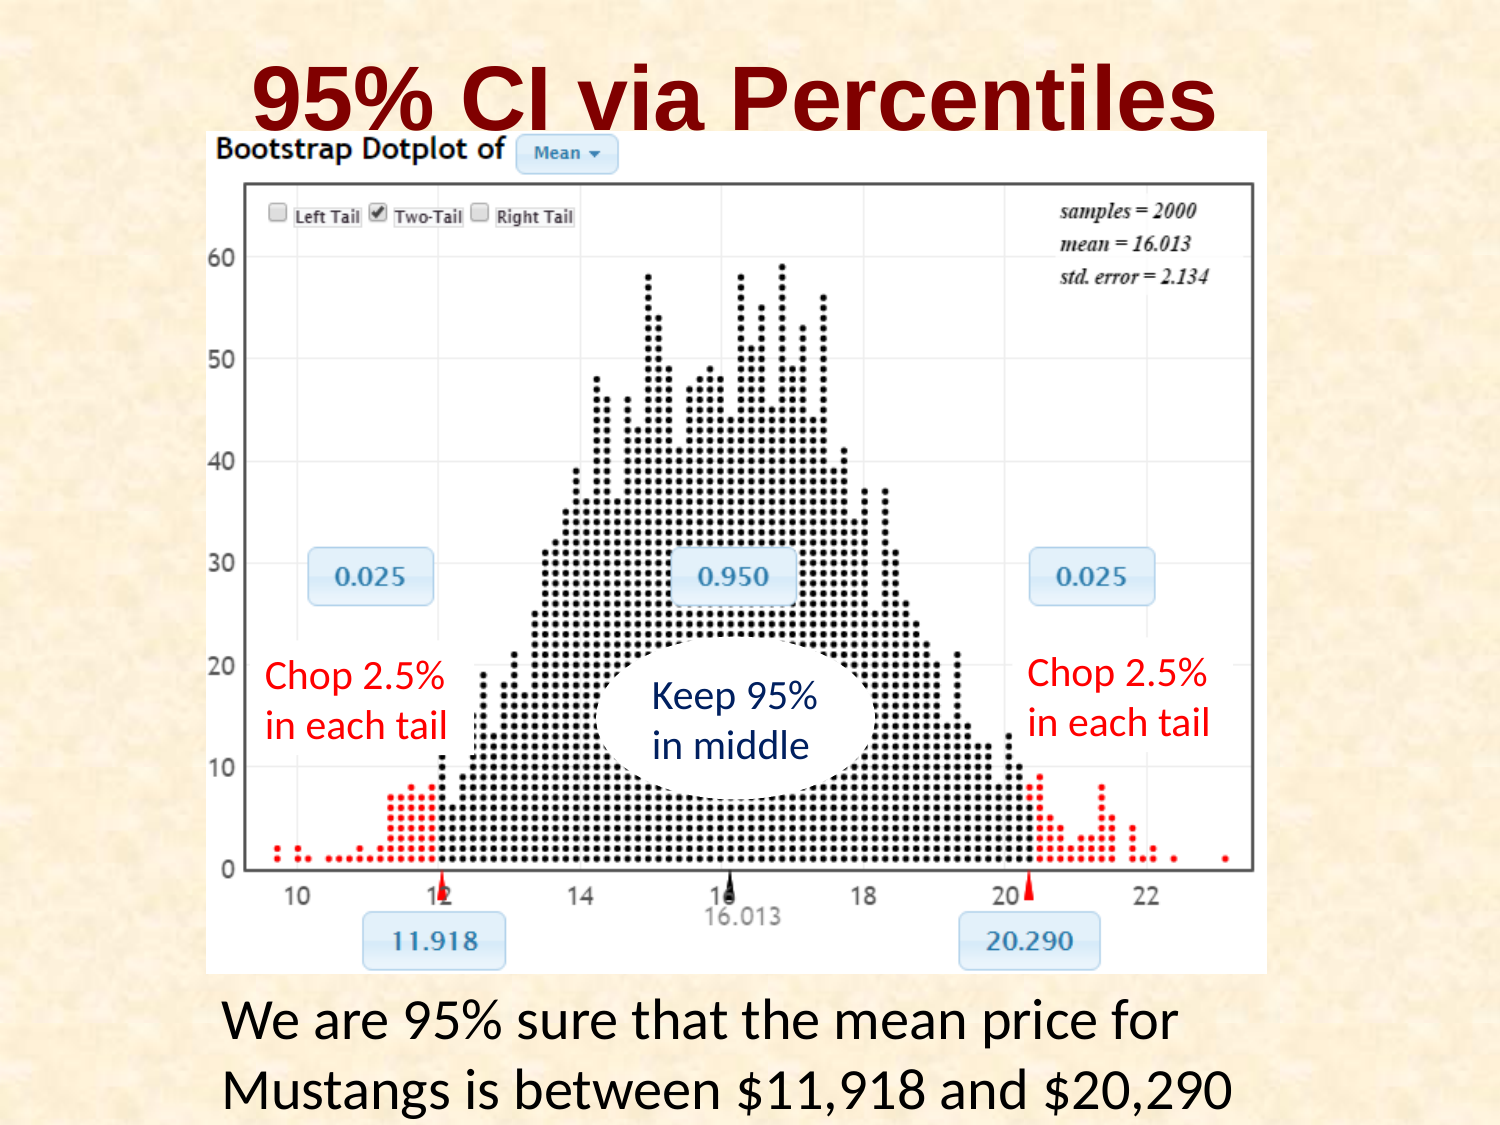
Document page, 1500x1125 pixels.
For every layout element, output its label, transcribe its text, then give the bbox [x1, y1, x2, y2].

picture [0, 0, 1500, 1125]
text_box We are 95% sure that the mean price for Mustangs is between $11,918 and $20,290 [206, 973, 1304, 1125]
title 95% CI via Percentiles [54, 0, 1417, 188]
